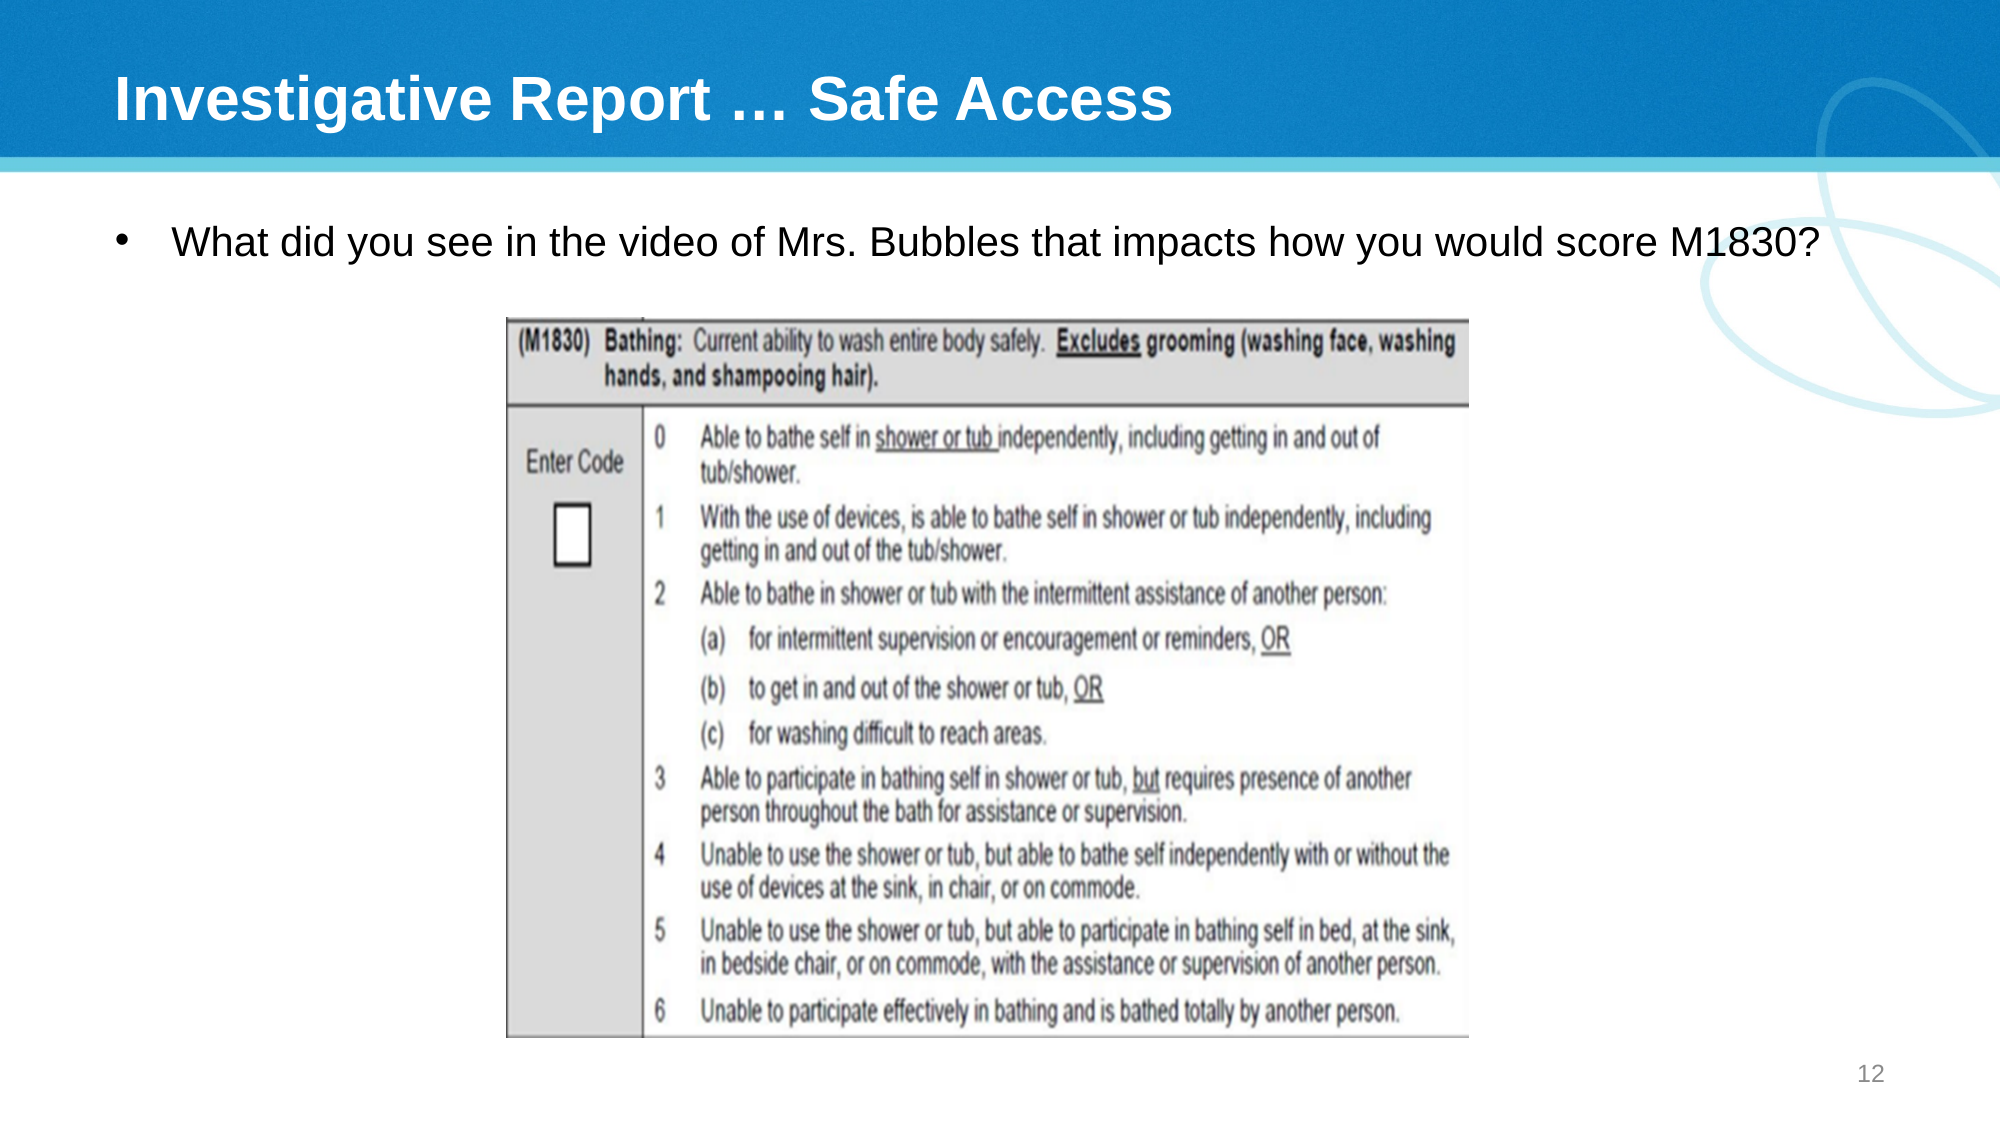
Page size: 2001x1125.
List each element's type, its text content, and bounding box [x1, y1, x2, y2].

list What did you see in the video of Mrs. Bubbles that impacts how you would score M1830? [99, 207, 1900, 1038]
slide_number 11 [1433, 1042, 1900, 1103]
picture [0, 0, 2000, 1125]
title Investigative Report … Safe Access [99, 0, 1900, 140]
